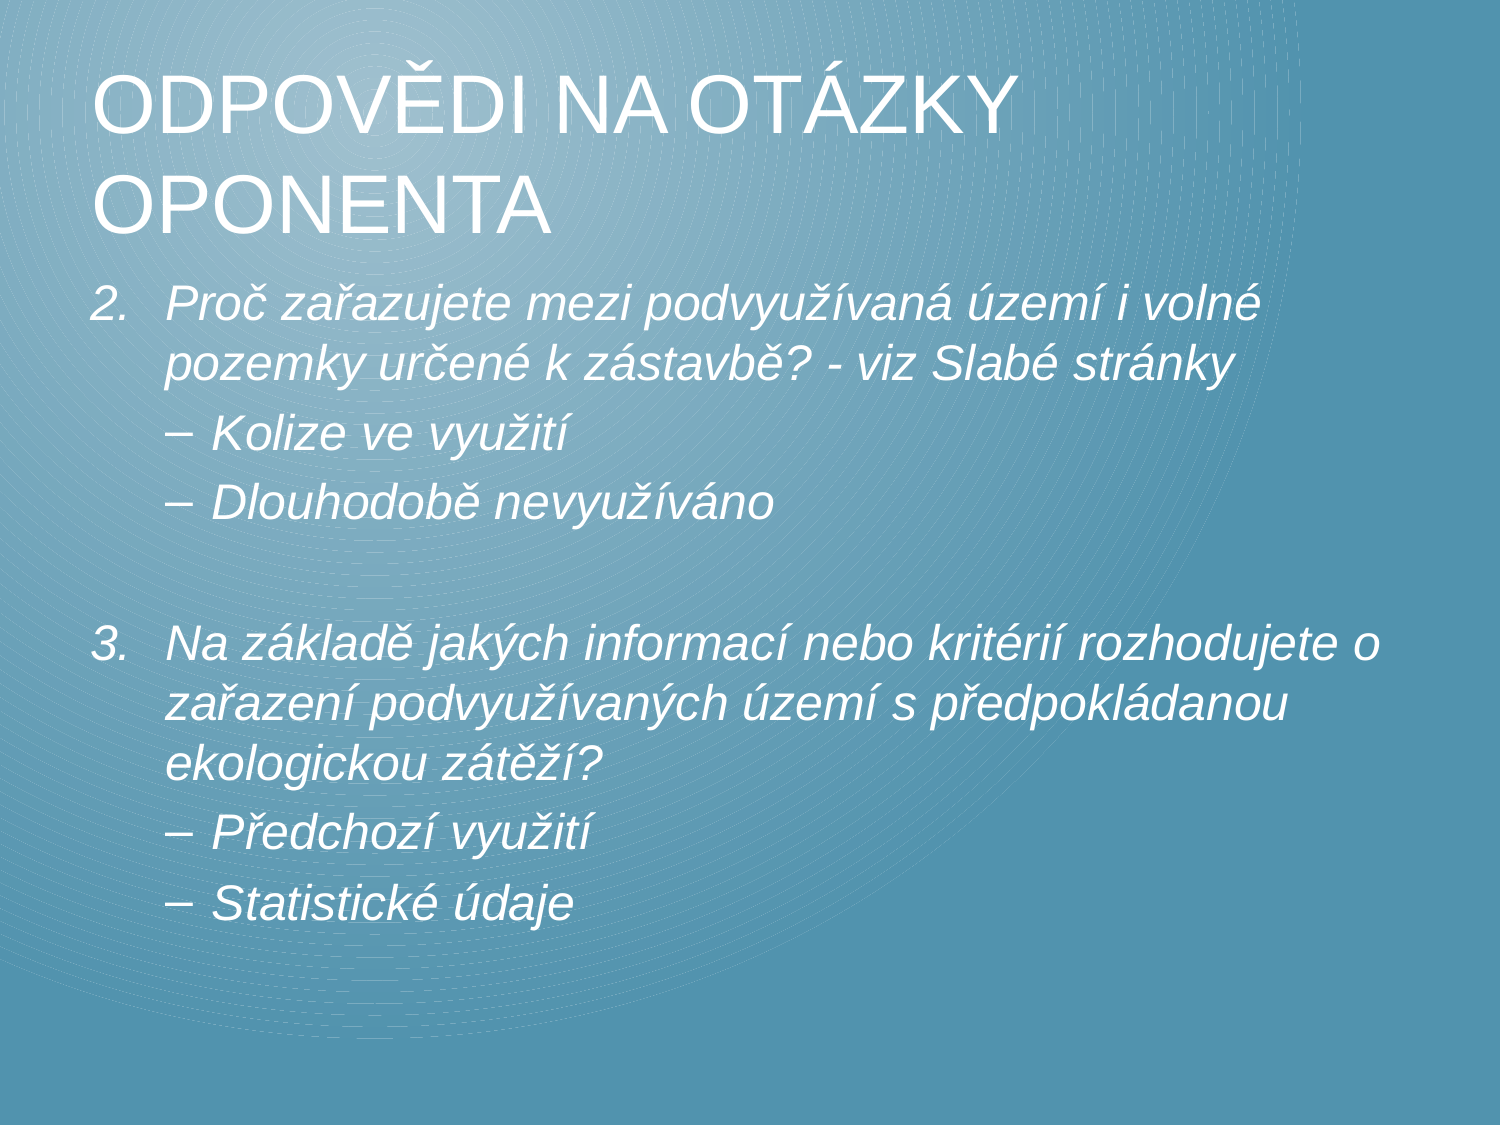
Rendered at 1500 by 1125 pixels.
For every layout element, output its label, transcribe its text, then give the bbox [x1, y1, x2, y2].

list Proč zařazujete mezi podvyužívaná území i volné pozemky určené k zástavbě? - viz Slabé stránky Kolize ve využití Dlouhodobě nevyužíváno Na základě jakých informací nebo kritérií rozhodujete o zařazení podvyužívaných území s předpokládanou ekologickou zátěží? Předchozí využití Statistické údaje [75, 262, 1425, 1005]
title odpovědi na otázky Oponenta [76, 42, 1483, 256]
